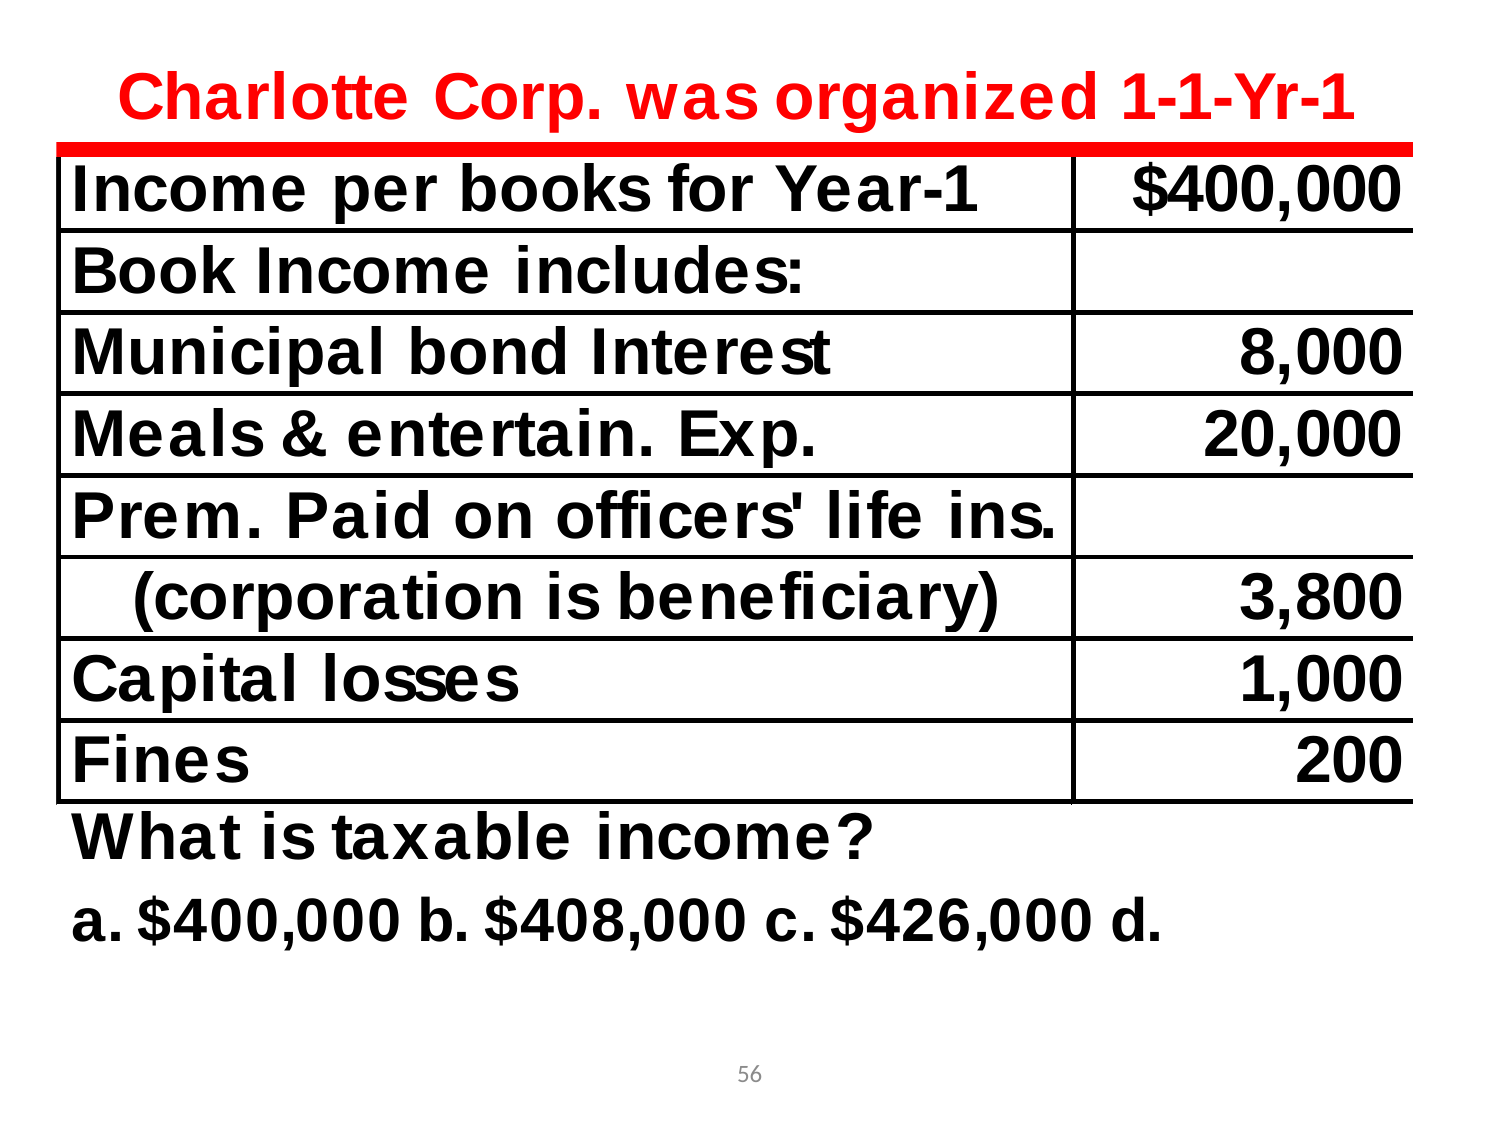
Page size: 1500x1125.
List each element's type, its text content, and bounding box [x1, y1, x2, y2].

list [56, 64, 1419, 969]
title [75, 45, 1425, 233]
slide_number 56 [512, 1042, 988, 1103]
